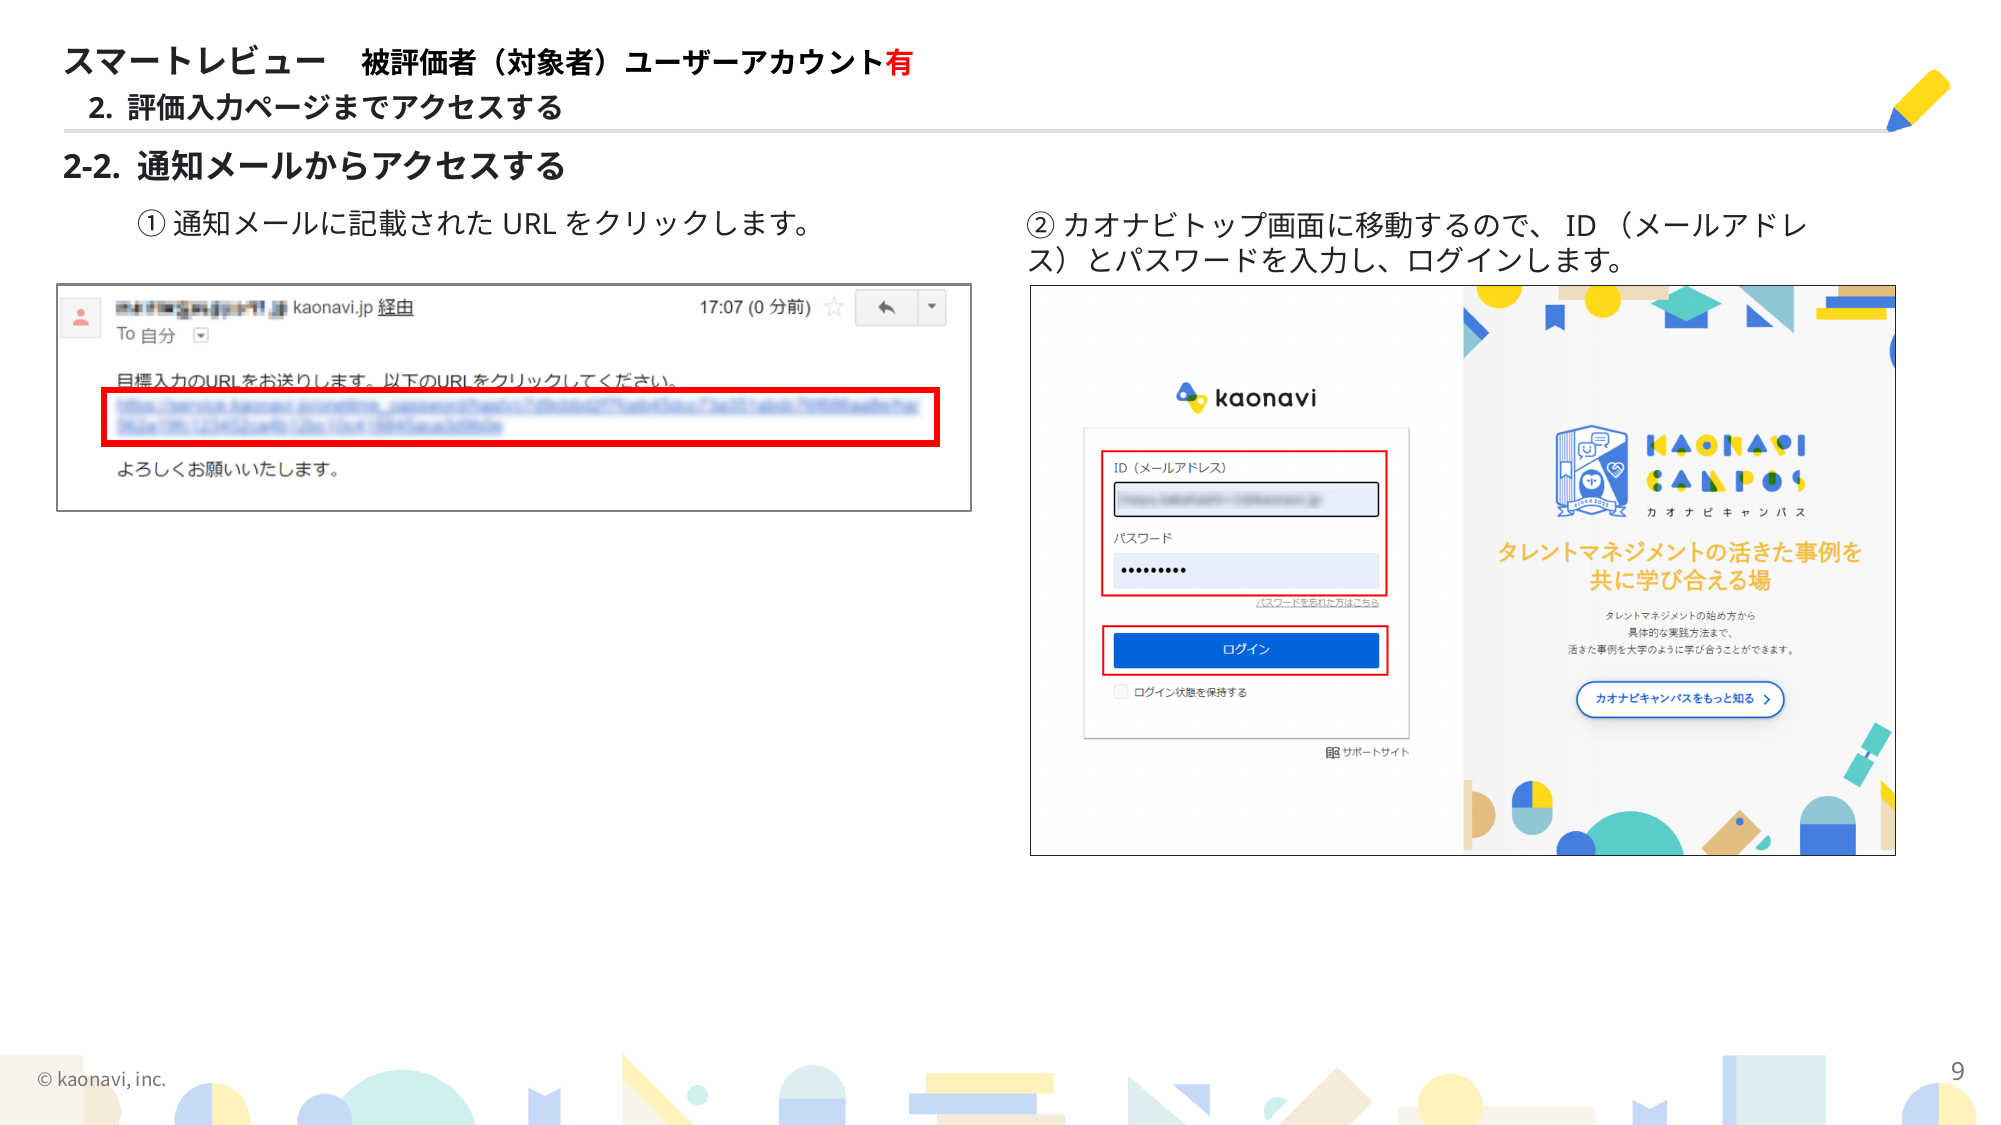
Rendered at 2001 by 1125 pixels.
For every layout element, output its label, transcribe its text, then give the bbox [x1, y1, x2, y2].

picture [1878, 66, 1953, 140]
text_box スマートレビュー 被評価者（対象者）ユーザーアカウント有 [47, 32, 1624, 86]
picture [1030, 285, 1896, 856]
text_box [57, 285, 970, 511]
text_box 2-2. 通知メールからアクセスする [47, 137, 980, 193]
text_box 2. 評価入力ページまでアクセスする [73, 81, 1711, 132]
text_box ②カオナビトップ画面に移動するので、ID（メールアドレス）とパスワードを入力し、ログインします。 [1011, 199, 1878, 285]
picture [0, 1004, 2000, 1125]
text_box ①通知メールに記載されたURLをクリックします。 [122, 197, 988, 248]
